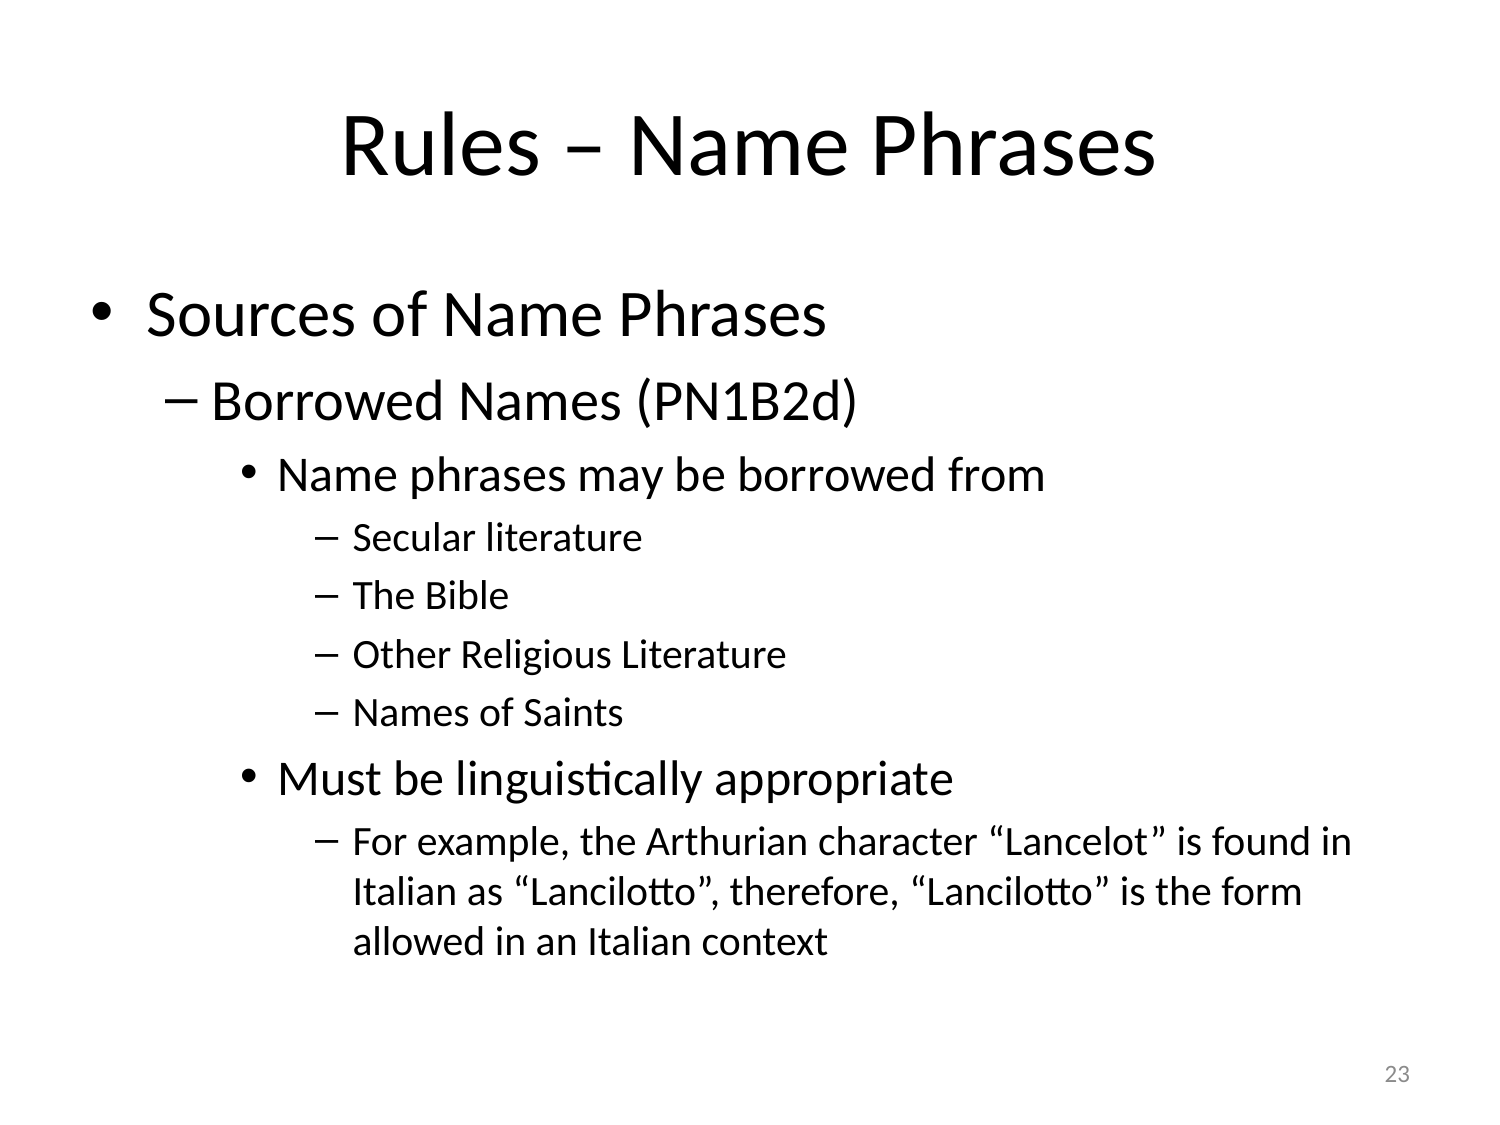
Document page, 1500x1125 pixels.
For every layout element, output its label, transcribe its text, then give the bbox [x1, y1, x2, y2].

slide_number 23 [1074, 1042, 1425, 1103]
title Rules – Name Phrases [75, 45, 1425, 233]
list Sources of Name Phrases Borrowed Names (PN1B2d) Name phrases may be borrowed from Secular literature The Bible Other Religious Literature Names of Saints Must be linguistically appropriate For example, the Arthurian character “Lancelot” is found in Italian as “Lancilotto”, therefore, “Lancilotto” is the form allowed in an Italian context [75, 262, 1425, 1005]
